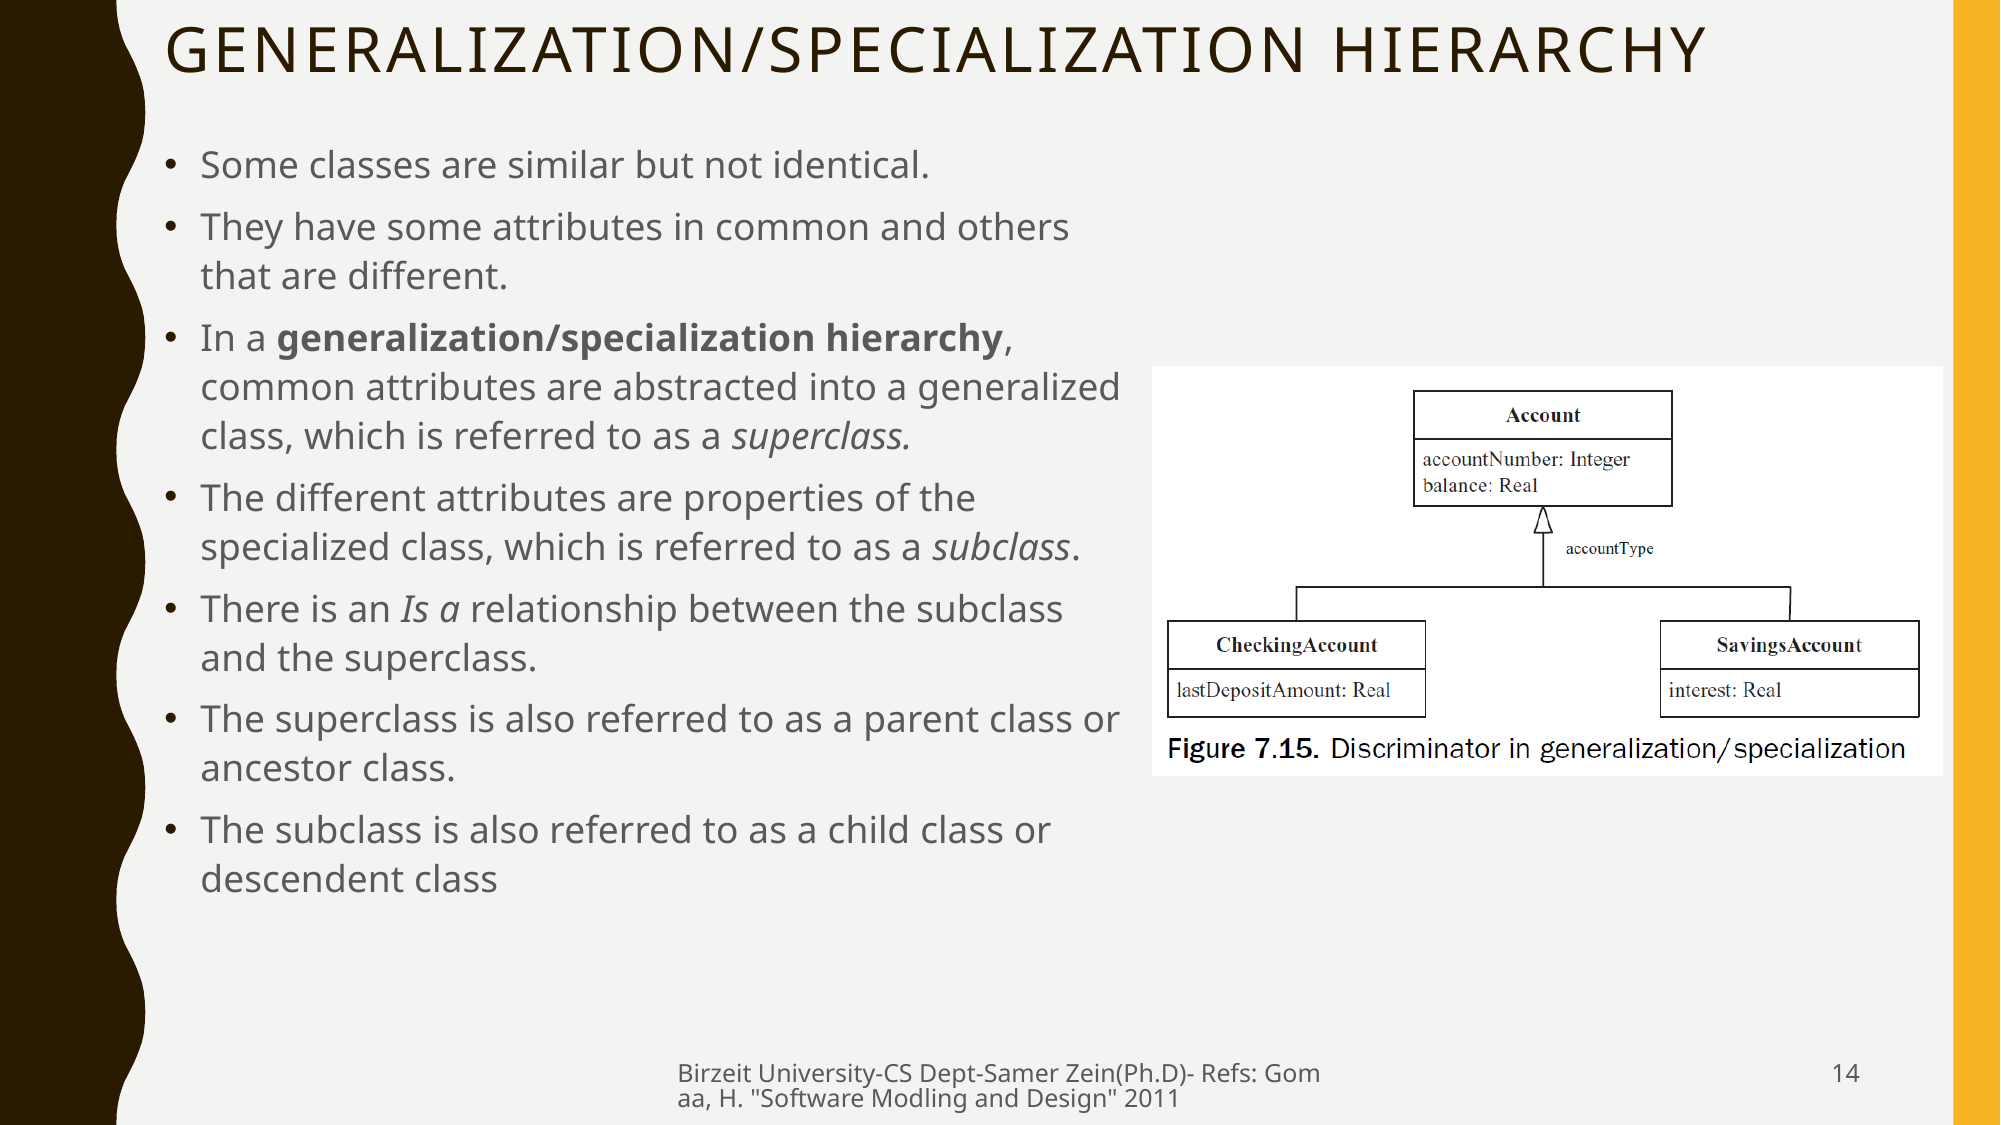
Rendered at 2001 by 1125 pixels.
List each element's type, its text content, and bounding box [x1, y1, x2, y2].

picture [1152, 366, 1943, 776]
footer Birzeit University-CS Dept-Samer Zein(Ph.D)- Refs: Gomaa, H. "Software Modling and Design" 2011 [662, 1045, 1338, 1103]
title Generalization/specialization hierarchy [149, 10, 1820, 129]
slide_number 14 [1412, 1045, 1875, 1103]
list Some classes are similar but not identical. They have some attributes in common and others that are different. In a generalization/specialization hierarchy, common attributes are abstracted into a generalized class, which is referred to as a superclass. The different attributes are properties of the specialized class, which is referred to as a subclass. There is an Is a relationship between the subclass and the superclass. The superclass is also referred to as a parent class or ancestor class. The subclass is also referred to as a child class or descendent class [149, 129, 1153, 915]
